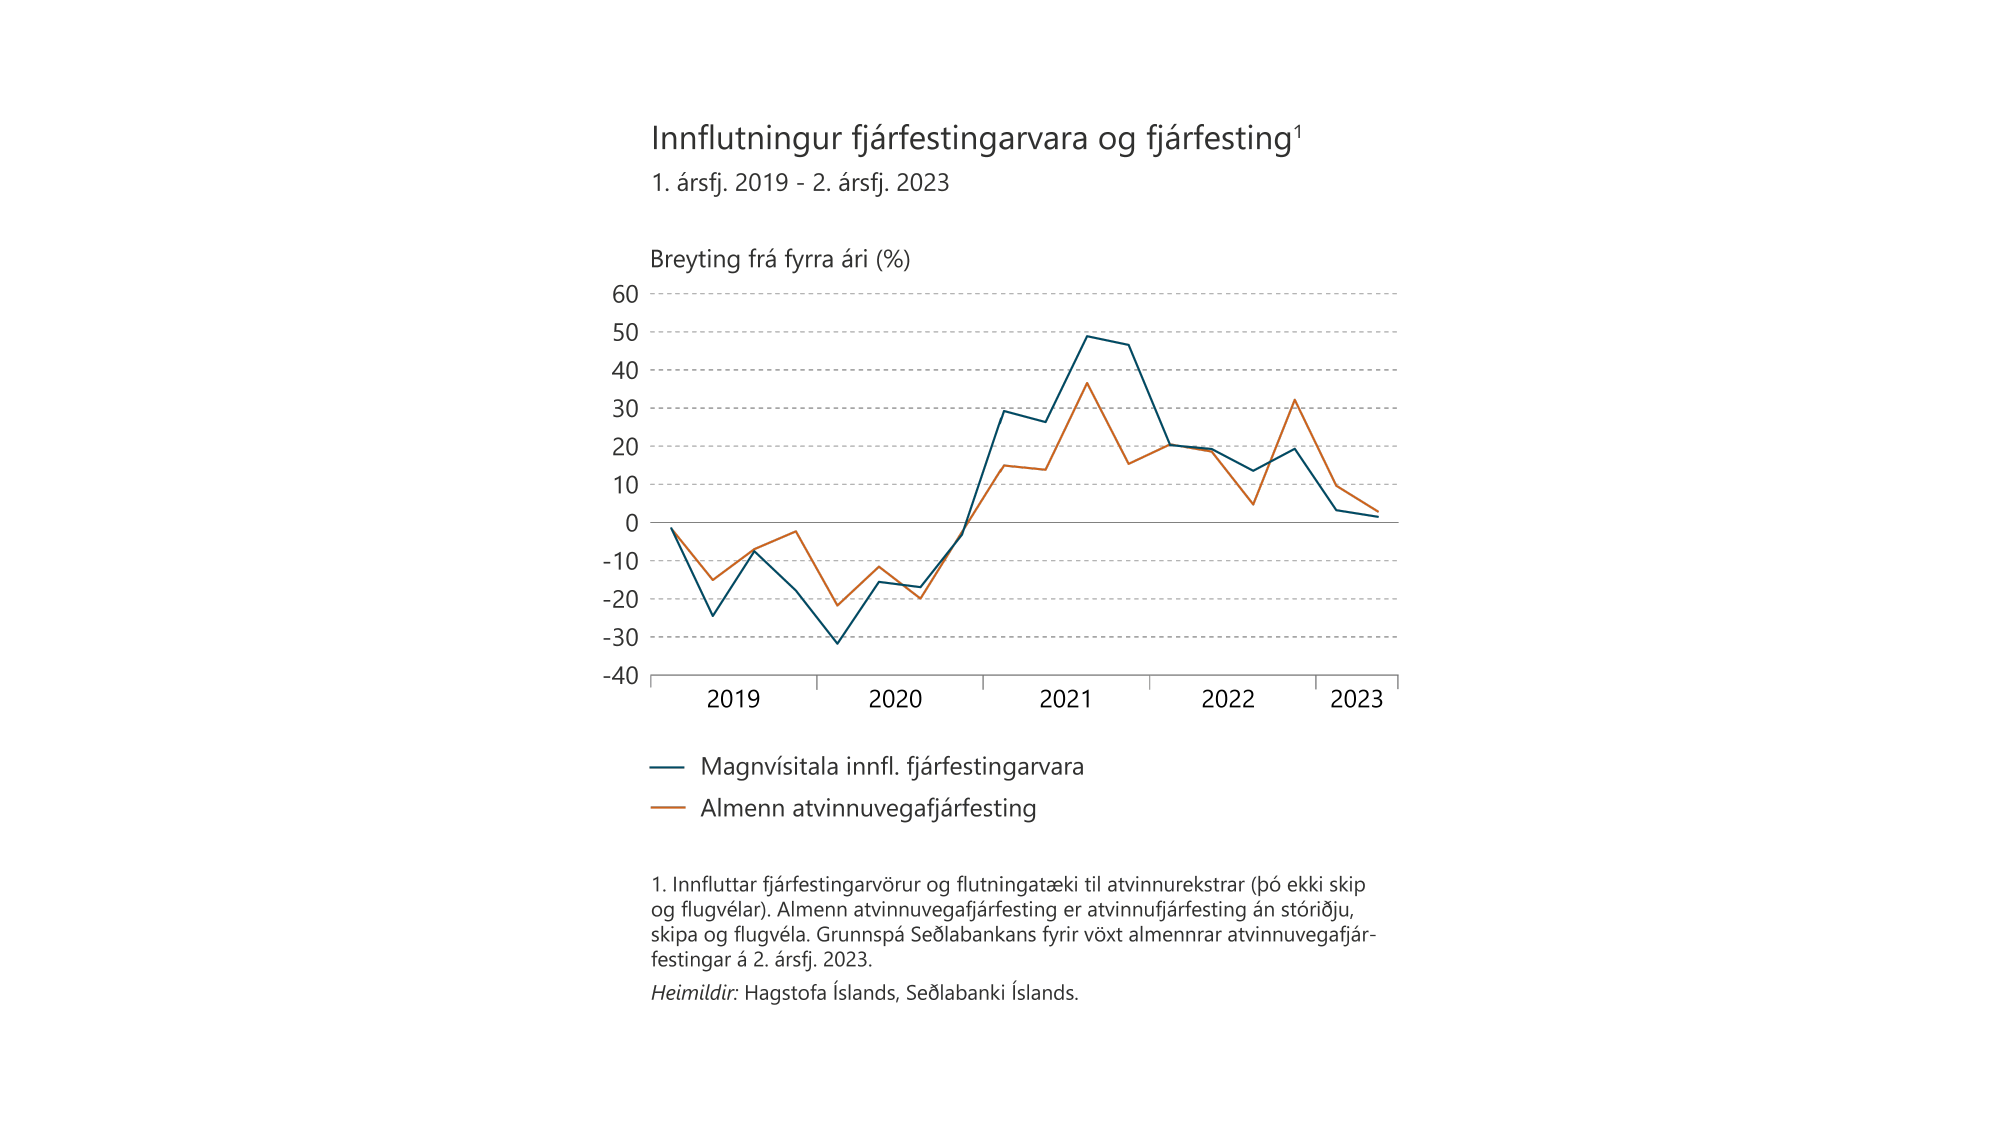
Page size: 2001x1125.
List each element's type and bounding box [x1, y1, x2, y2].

picture [601, 109, 1399, 1016]
